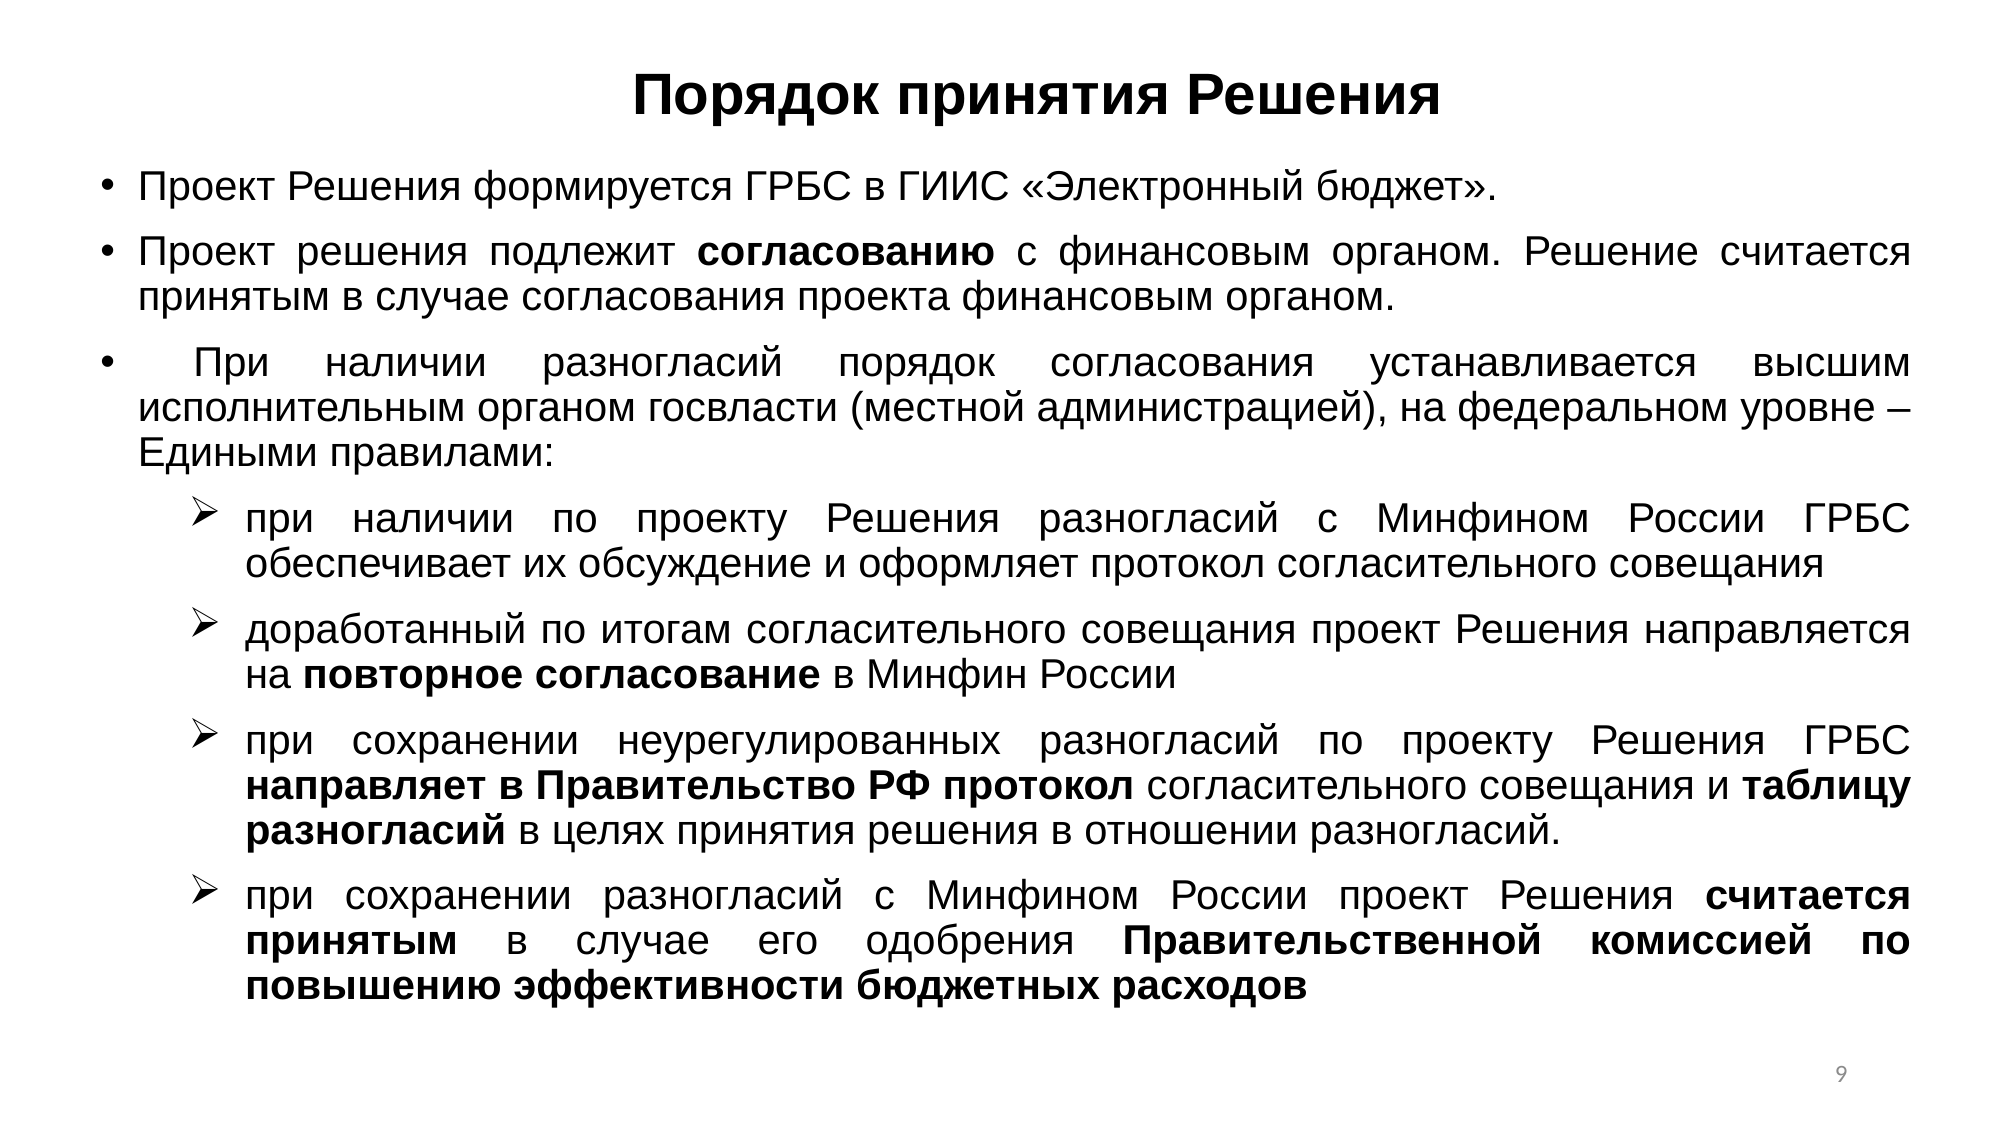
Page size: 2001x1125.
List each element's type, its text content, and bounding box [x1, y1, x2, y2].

list Проект Решения формируется ГРБС в ГИИС «Электронный бюджет». Проект решения подлежит согласованию с финансовым органом. Решение считается принятым в случае согласования проекта финансовым органом. При наличии разногласий порядок согласования устанавливается высшим исполнительным органом госвласти (местной администрацией), на федеральном уровне – Едиными правилами: при наличии по проекту Решения разногласий с Минфином России ГРБС обеспечивает их обсуждение и оформляет протокол согласительного совещания доработанный по итогам согласительного совещания проект Решения направляется на повторное согласование в Минфин России при сохранении неурегулированных разногласий по проекту Решения ГРБС направляет в Правительство РФ протокол согласительного совещания и таблицу разногласий в целях принятия решения в отношении разногласий. при сохранении разногласий с Минфином России проект Решения считается принятым в случае его одобрения Правительственной комиссией по повышению эффективности бюджетных расходов [85, 156, 1927, 1071]
slide_number 9 [1412, 1042, 1863, 1103]
title Порядок принятия Решения [176, 21, 1899, 156]
